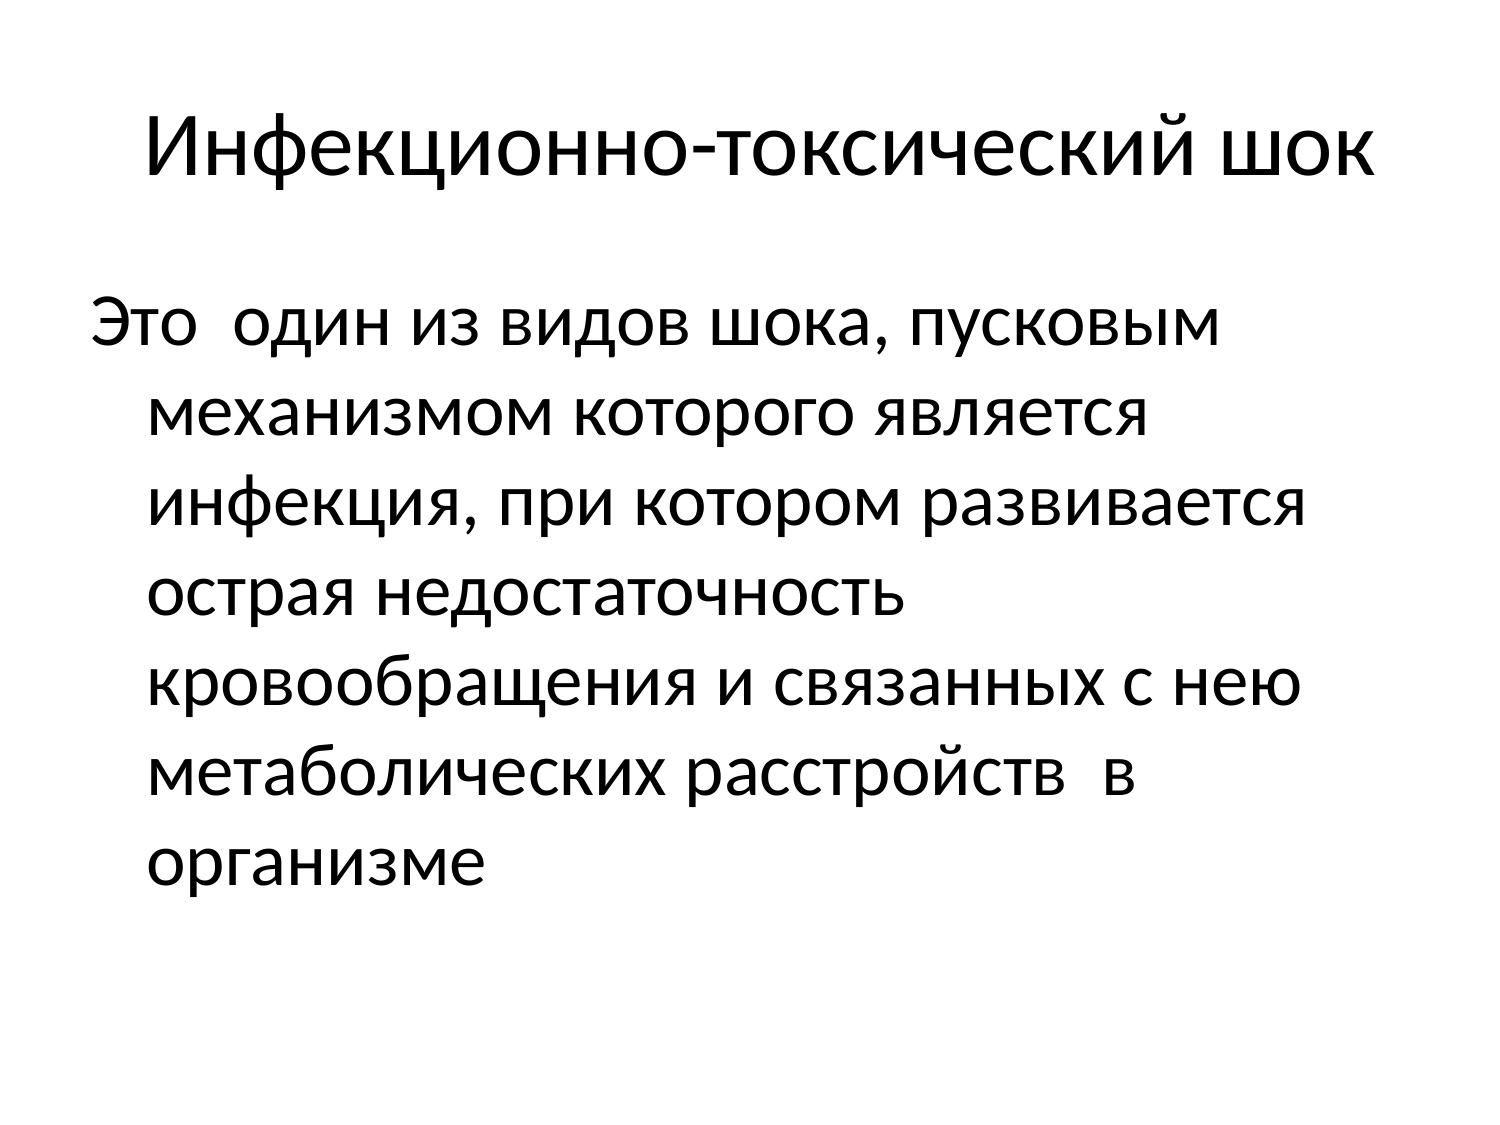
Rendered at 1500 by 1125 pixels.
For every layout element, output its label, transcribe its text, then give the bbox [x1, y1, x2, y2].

list Это один из видов шока, пусковым механизмом которого является инфекция, при котором развивается острая недостаточность кровообращения и связанных с нею метаболических расстройств в организме [75, 262, 1425, 1005]
title Инфекционно-токсический шок [75, 45, 1425, 233]
